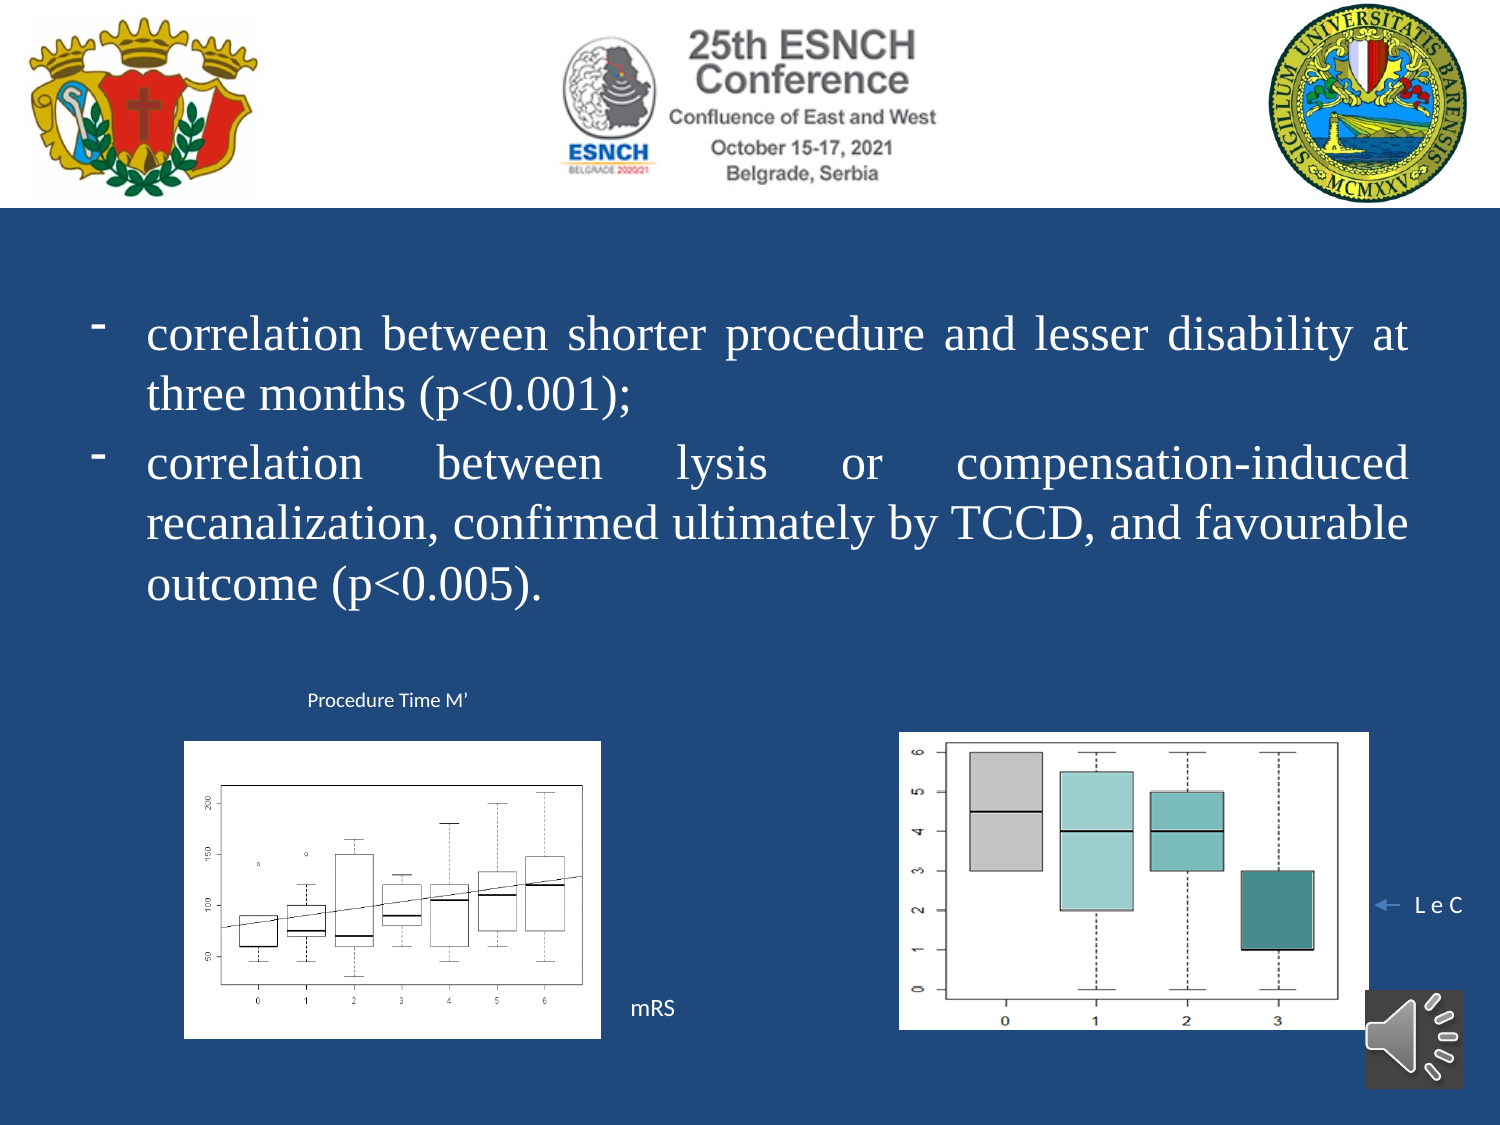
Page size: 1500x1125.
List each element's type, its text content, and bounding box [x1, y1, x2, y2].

text_box L e C [1400, 881, 1499, 927]
list correlation between shorter procedure and lesser disability at three months (p<0.001); correlation between lysis or compensation-induced recanalization, confirmed ultimately by TCCD, and favourable outcome (p<0.005). [75, 292, 1425, 1035]
picture [898, 732, 1465, 1090]
text_box [0, 0, 550, 210]
text_box Procedure Time M’ [292, 679, 494, 719]
text_box mRS [615, 983, 706, 1029]
picture [548, 1, 944, 201]
picture [184, 741, 601, 1039]
picture [1253, 3, 1483, 203]
text_box [942, 0, 1500, 210]
picture [17, 3, 266, 203]
